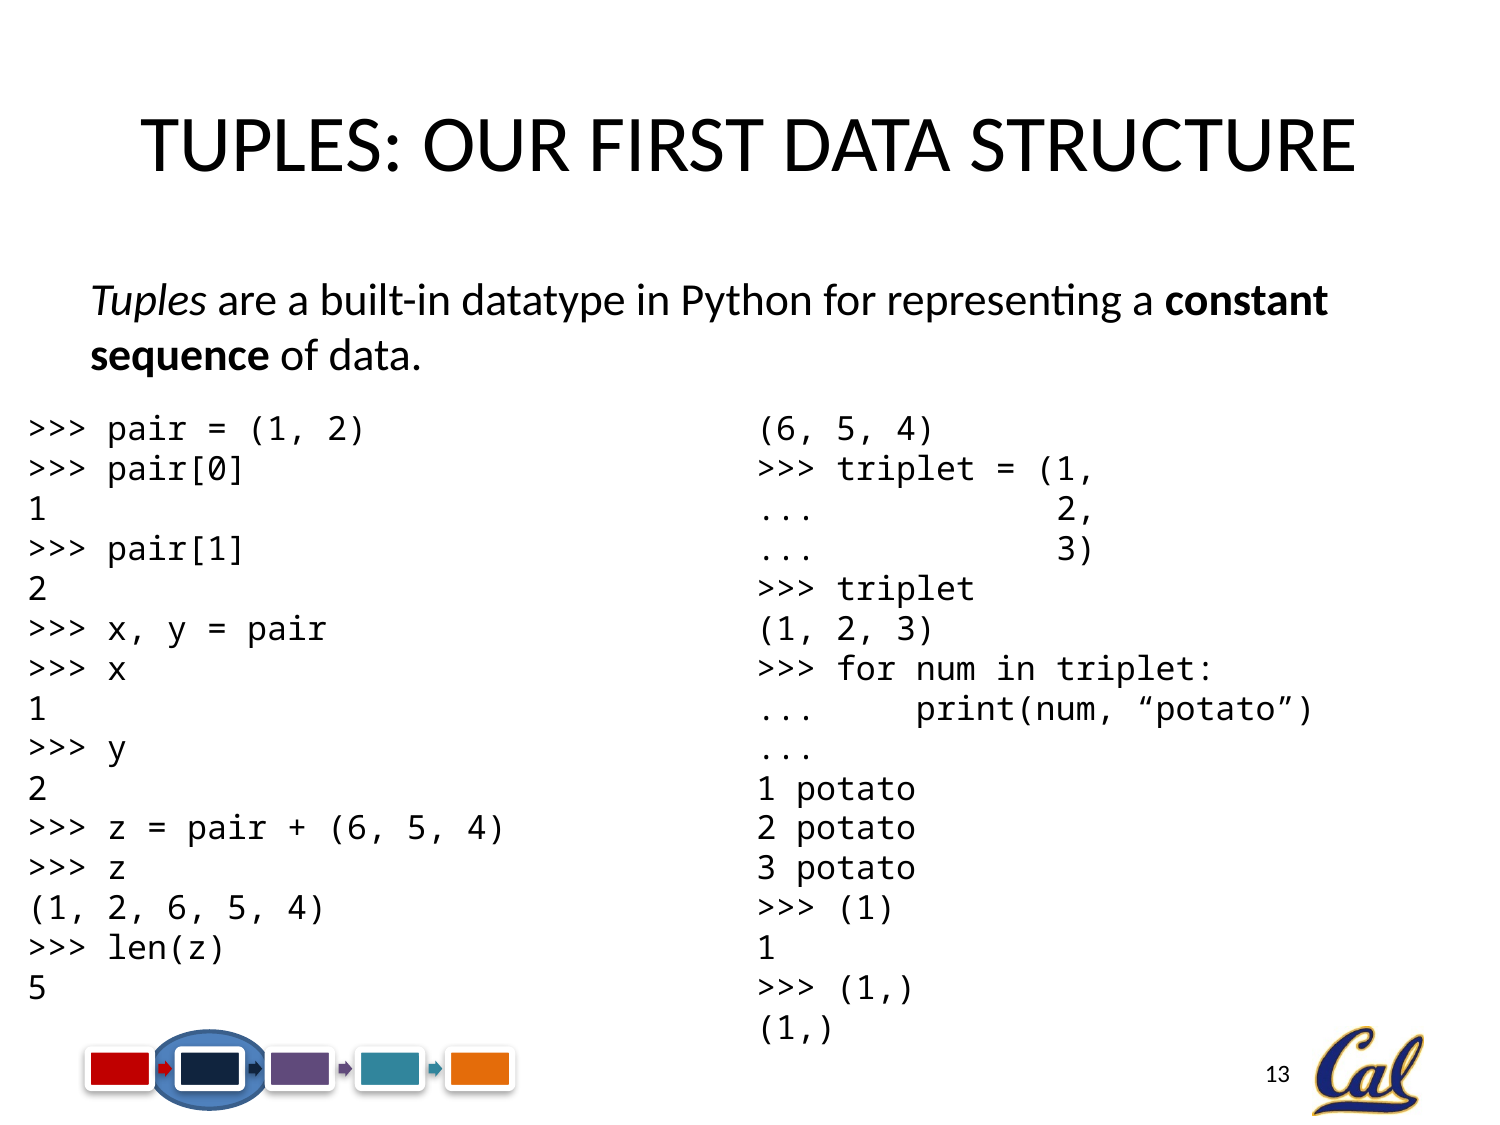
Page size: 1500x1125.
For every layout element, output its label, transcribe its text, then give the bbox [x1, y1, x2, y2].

list Tuples are a built-in datatype in Python for representing a constant sequence of data. [75, 262, 1425, 399]
title Tuples: Our First Data Structure [75, 45, 1425, 233]
text_box >>> pair = (1, 2) >>> pair[0] 1 >>> pair[1] 2 >>> x, y = pair >>> x 1 >>> y 2 >>> z = pair + (6, 5, 4) >>> z (1, 2, 6, 5, 4) >>> len(z) 5 >>> z[2:5] (6, 5, 4) >>> triplet = (1, ... 2, ... 3) >>> triplet (1, 2, 3) >>> for num in triplet: ... print(num, “potato”) ... 1 potato 2 potato 3 potato >>> (1) 1 >>> (1,) (1,) [12, 399, 1500, 1125]
